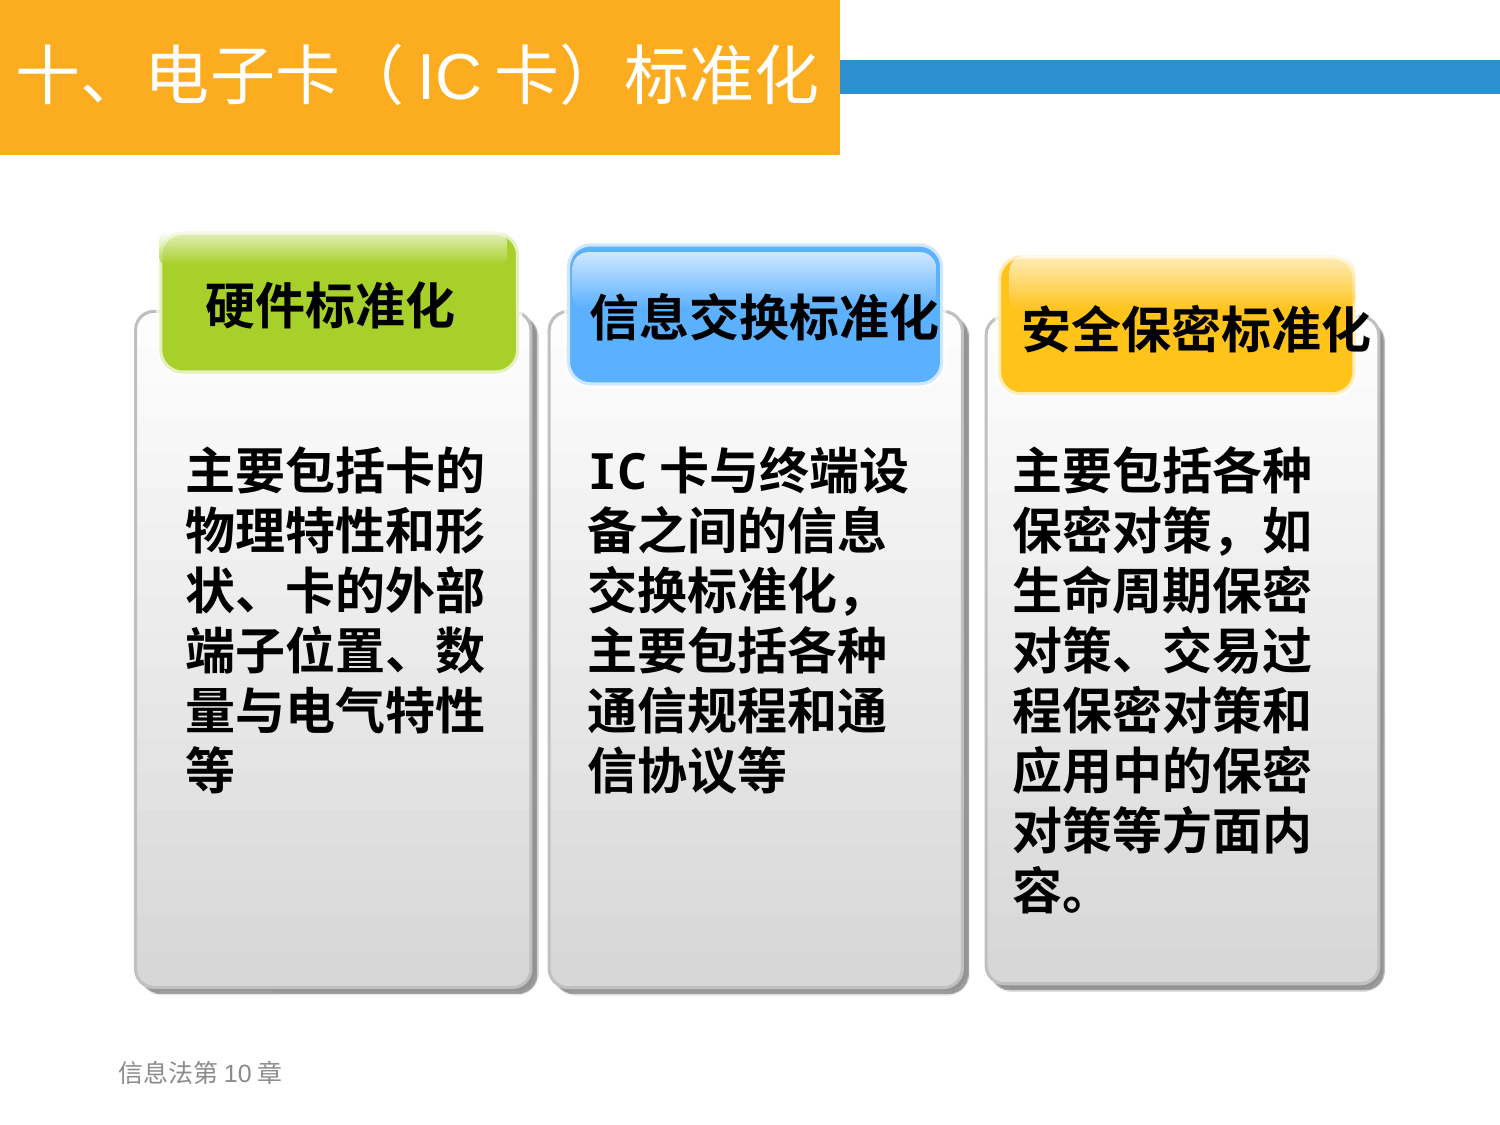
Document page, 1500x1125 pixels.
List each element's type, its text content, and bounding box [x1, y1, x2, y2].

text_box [549, 243, 963, 988]
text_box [135, 231, 531, 988]
picture [0, 0, 1500, 1125]
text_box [986, 255, 1379, 984]
slide_number 信息法第10章 [103, 1042, 441, 1103]
title 十、电子卡（IC卡）标准化 [0, 0, 839, 157]
